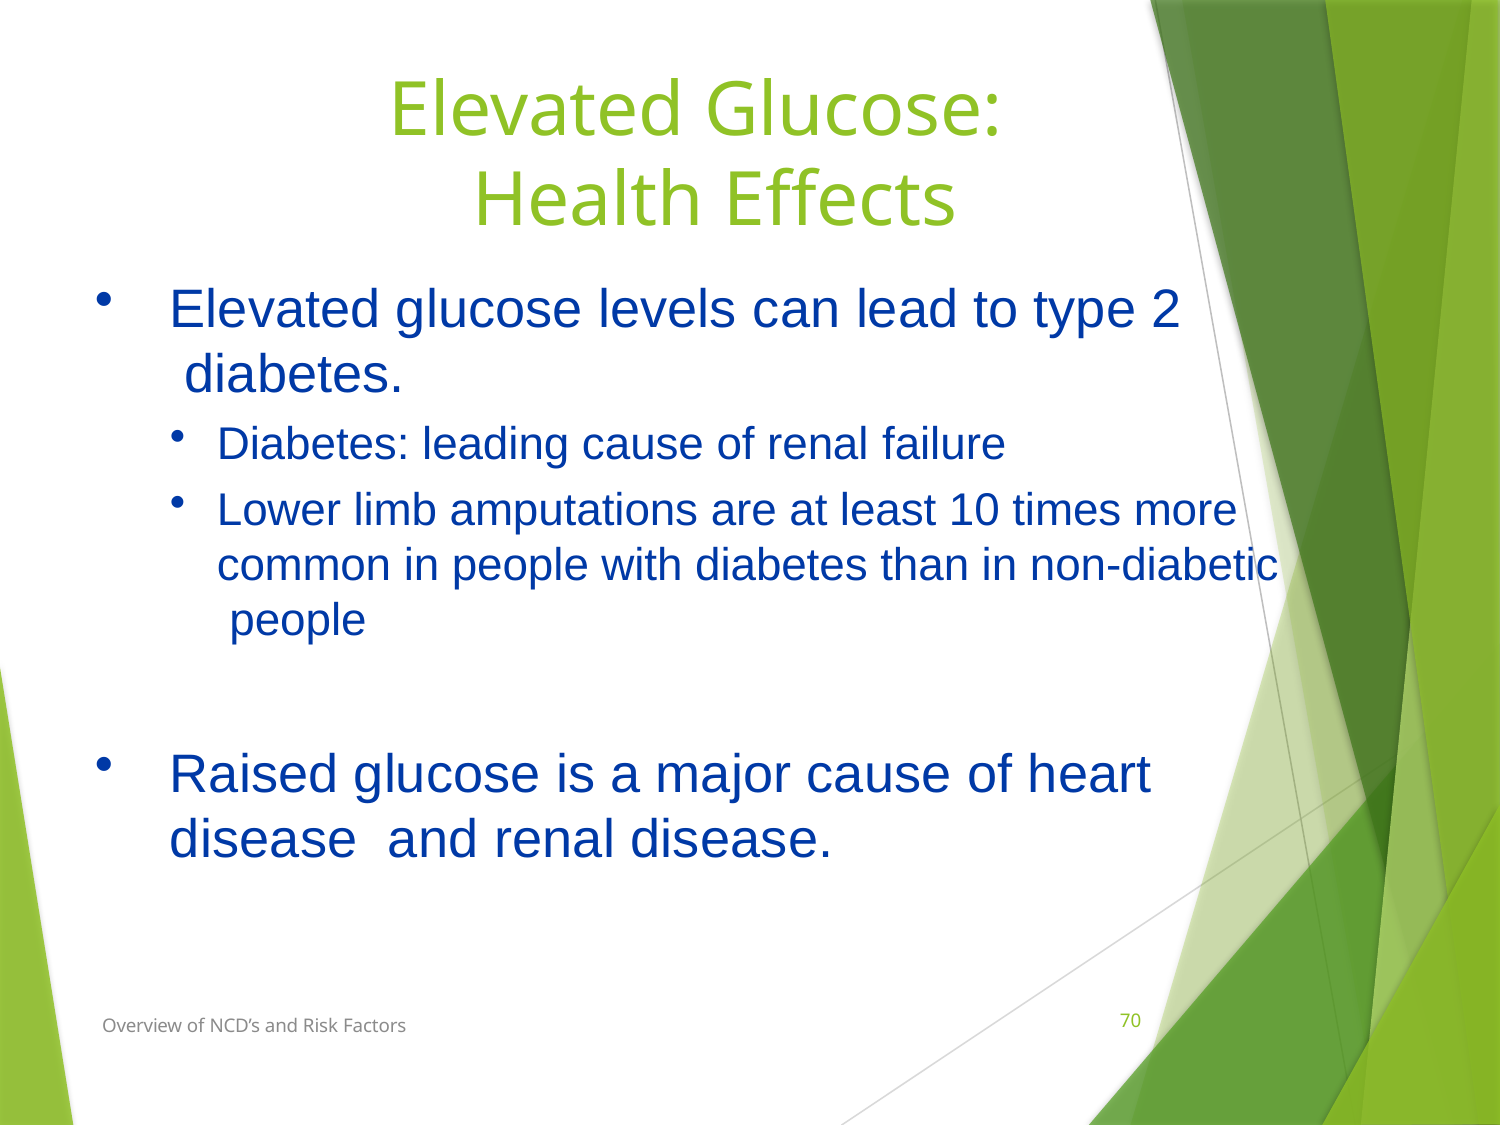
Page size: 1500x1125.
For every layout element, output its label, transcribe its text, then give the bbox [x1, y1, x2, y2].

text_box Elevated glucose levels can lead to type 2 diabetes. Diabetes: leading cause of renal failure Lower limb amputations are at least 10 times more common in people with diabetes than in non-diabetic people Raised glucose is a major cause of heart disease and renal disease. [92, 270, 1355, 869]
title Elevated Glucose: Health Effects [386, 58, 1113, 249]
slide_number 70 [1057, 869, 1142, 1125]
footer Overview of NCD’s and Risk Factors [99, 869, 859, 1125]
